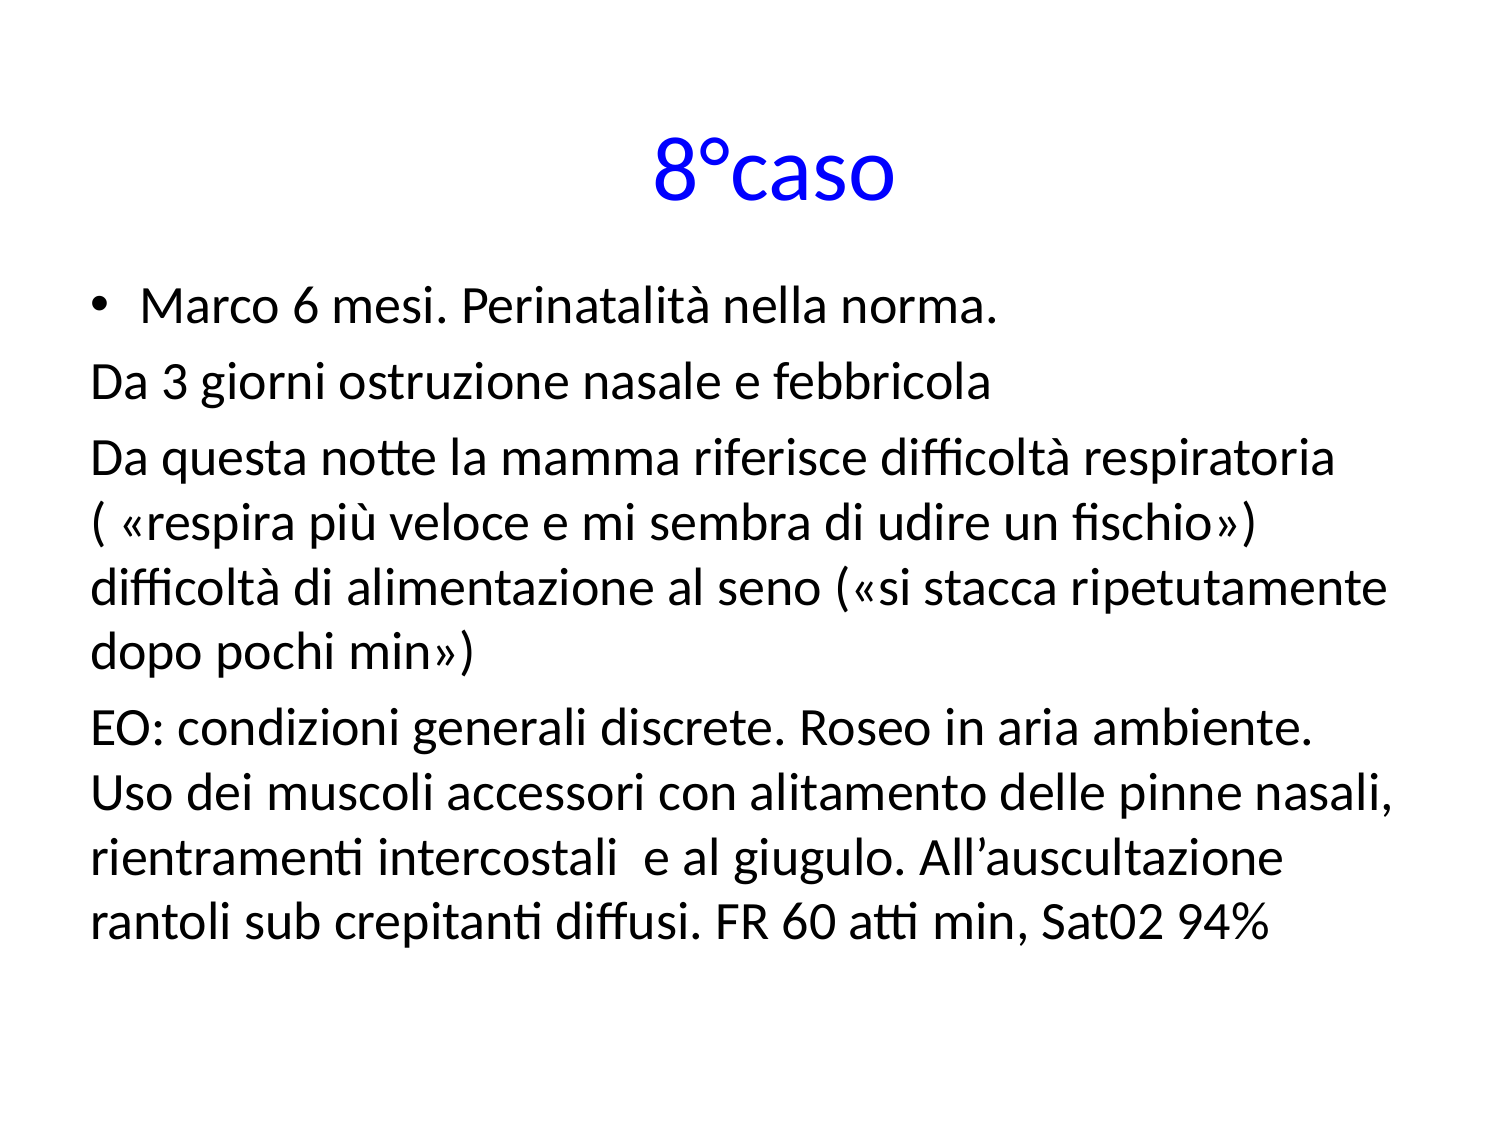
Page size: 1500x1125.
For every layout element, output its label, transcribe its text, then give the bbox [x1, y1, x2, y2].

list Marco 6 mesi. Perinatalità nella norma. Da 3 giorni ostruzione nasale e febbricola Da questa notte la mamma riferisce difficoltà respiratoria ( «respira più veloce e mi sembra di udire un fischio») difficoltà di alimentazione al seno («si stacca ripetutamente dopo pochi min») EO: condizioni generali discrete. Roseo in aria ambiente. Uso dei muscoli accessori con alitamento delle pinne nasali, rientramenti intercostali e al giugulo. All’auscultazione rantoli sub crepitanti diffusi. FR 60 atti min, Sat02 94% [74, 262, 1426, 1006]
text_box 8°caso [99, 70, 1450, 258]
